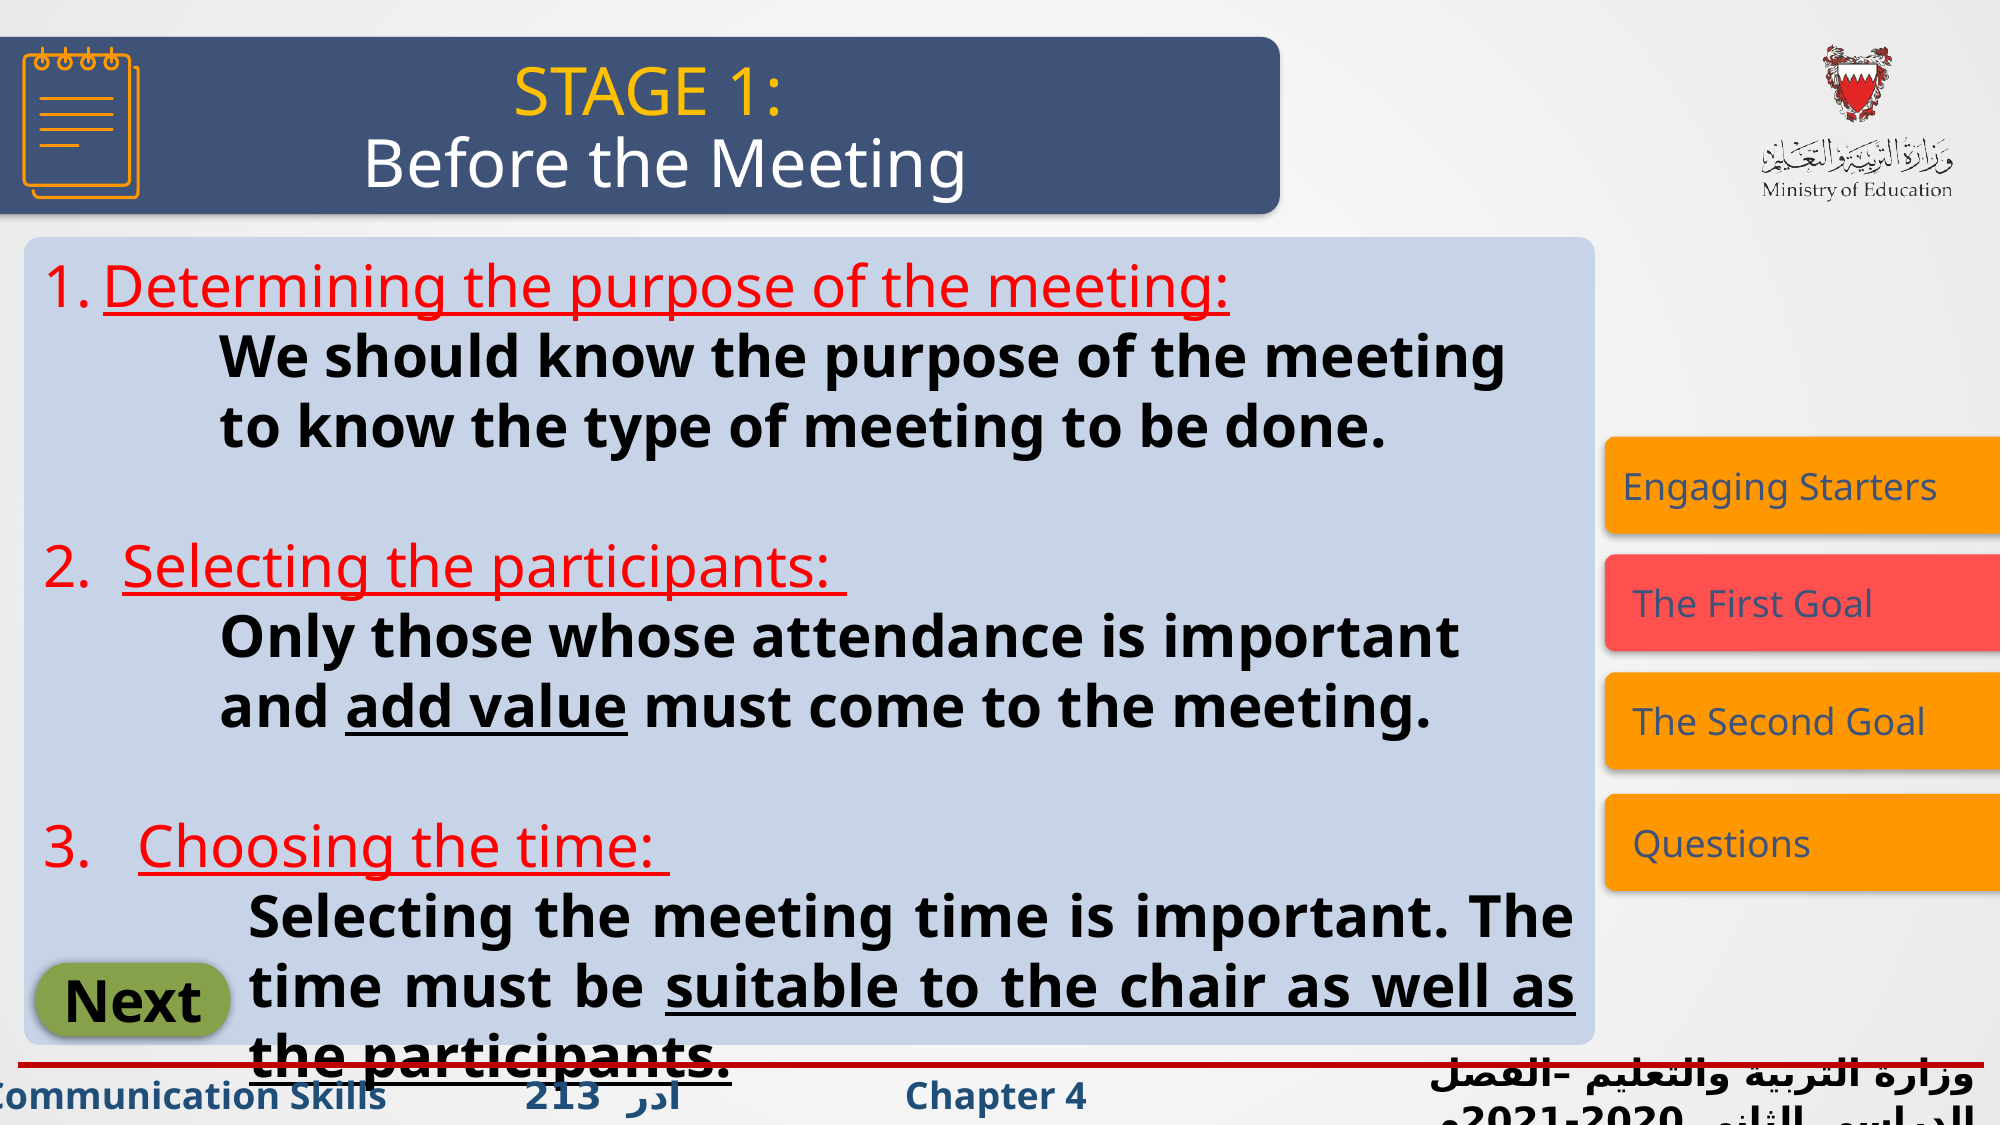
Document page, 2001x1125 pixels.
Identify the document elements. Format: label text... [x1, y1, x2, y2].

picture [1724, 21, 1995, 230]
text_box The First Goal [1603, 553, 2000, 653]
text_box Next [35, 962, 231, 1037]
text_box The Second Goal [1603, 671, 2000, 771]
text_box [0, 75, 1281, 216]
text_box Engaging Starters [1603, 435, 2000, 535]
text_box Questions [1603, 792, 2000, 892]
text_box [24, 47, 139, 198]
title STAGE 1: Before the Meeting [140, 75, 1299, 193]
text_box Communication Skills ادر 213 Chapter 4 Lesson 4.3: Stages of a Meeting [0, 1061, 1372, 1125]
text_box Determining the purpose of the meeting: We should know the purpose of the meeting to know the type of meeting to be done. 2. Selecting the participants: Only those whose attendance is important and add value must come to the meeting. 3. Choosing the time: Selecting the meeting time is important. The time must be suitable to the chair as well as the participants. [23, 236, 1596, 1047]
text_box [0, 0, 2000, 75]
text_box وزارة التربية والتعليم –الفصل الدراسي الثاني 2020-2021م [1372, 1063, 1991, 1125]
